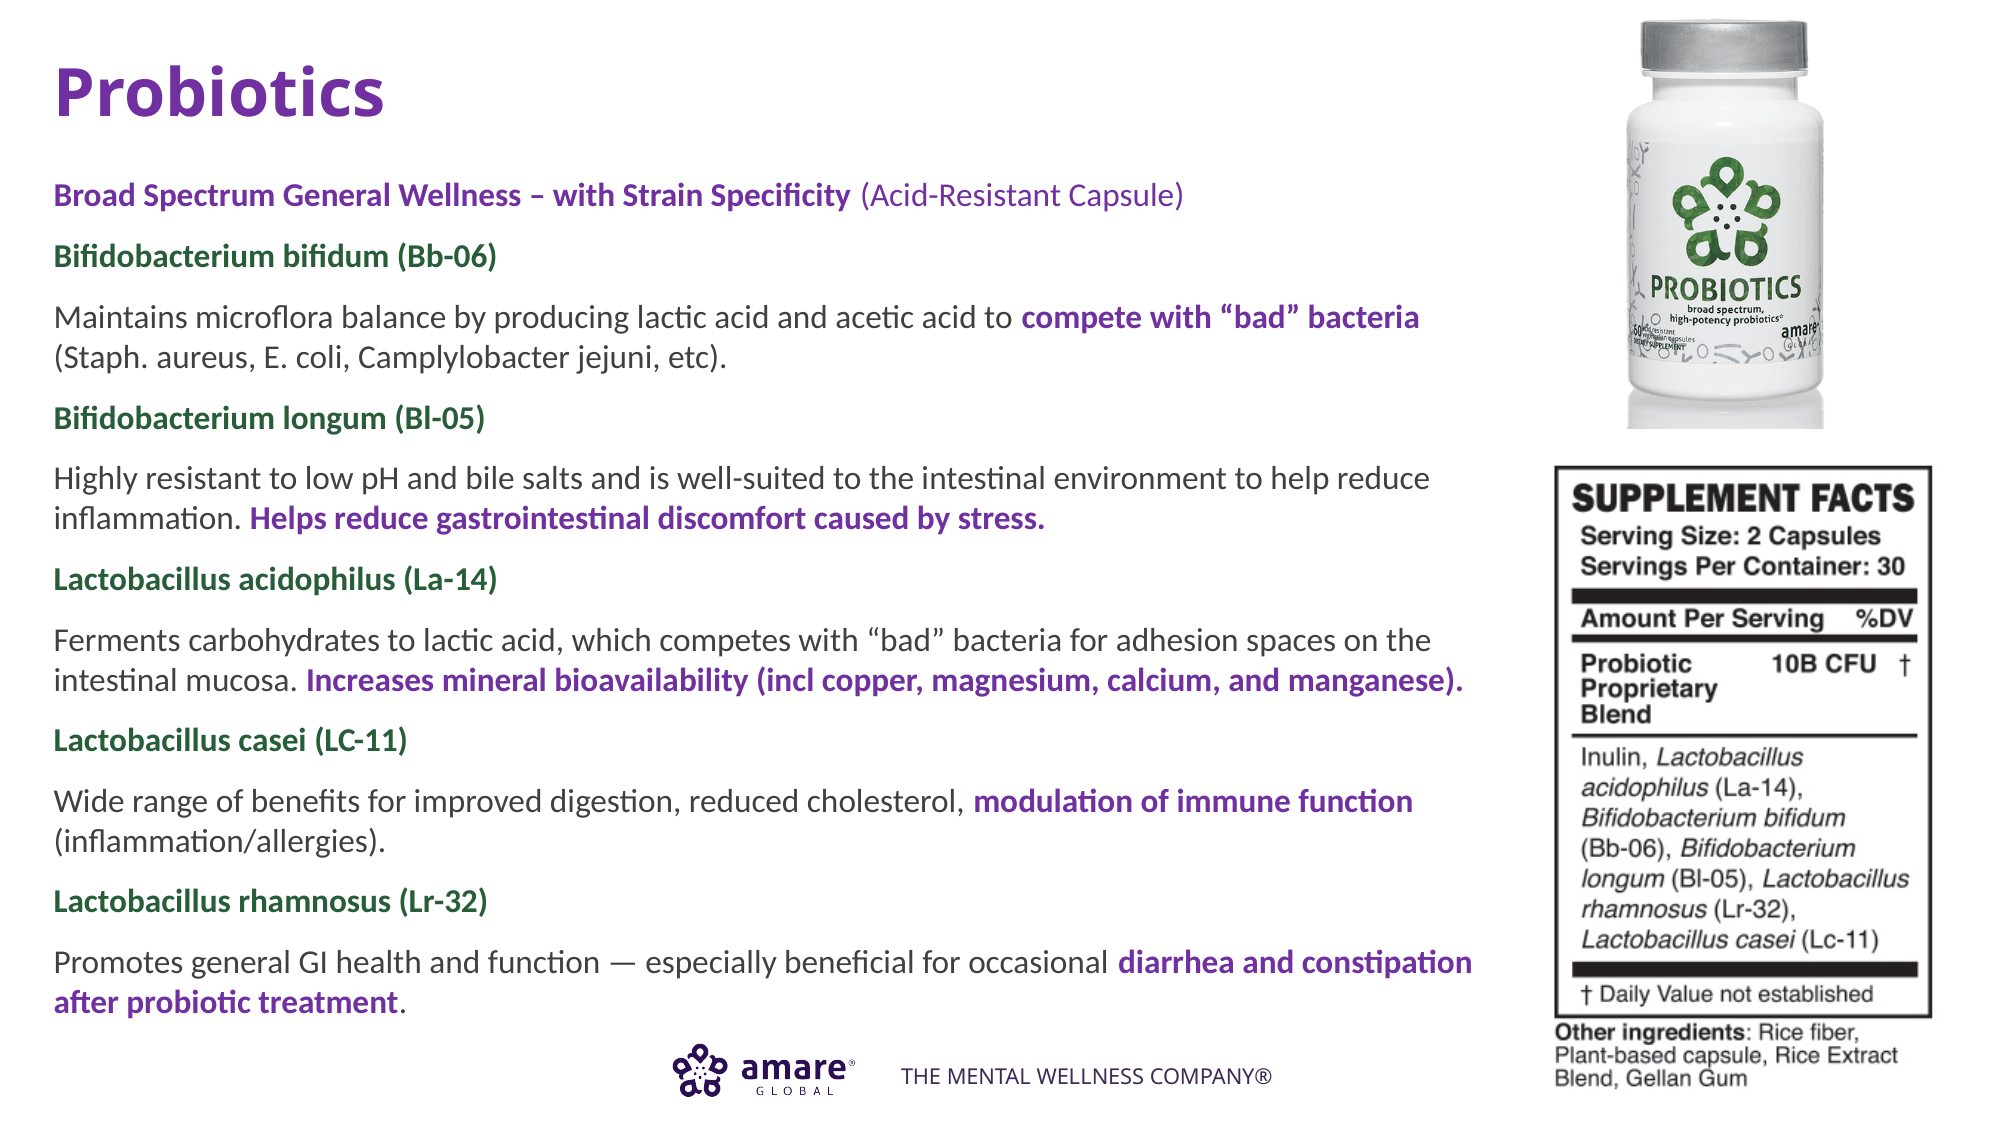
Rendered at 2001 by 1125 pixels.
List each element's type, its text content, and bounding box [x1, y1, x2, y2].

list Broad Spectrum General Wellness – with Strain Specificity (Acid-Resistant Capsule) Bifidobacterium bifidum (Bb-06) Maintains microflora balance by producing lactic acid and acetic acid to compete with “bad” bacteria (Staph. aureus, E. coli, Camplylobacter jejuni, etc). Bifidobacterium longum (Bl-05) Highly resistant to low pH and bile salts and is well-suited to the intestinal environment to help reduce inflammation. Helps reduce gastrointestinal discomfort caused by stress. Lactobacillus acidophilus (La-14) Ferments carbohydrates to lactic acid, which competes with “bad” bacteria for adhesion spaces on the intestinal mucosa. Increases mineral bioavailability (incl copper, magnesium, calcium, and manganese). Lactobacillus casei (LC-11) Wide range of benefits for improved digestion, reduced cholesterol, modulation of immune function (inflammation/allergies). Lactobacillus rhamnosus (Lr-32) Promotes general GI health and function — especially beneficial for occasional diarrhea and constipation after probiotic treatment. [38, 170, 1512, 1125]
title Probiotics [38, 25, 684, 139]
text_box THE MENTAL WELLNESS COMPANY® [887, 1055, 1449, 1097]
picture [631, 1004, 887, 1125]
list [1466, 0, 2000, 508]
picture [1528, 429, 1962, 1125]
